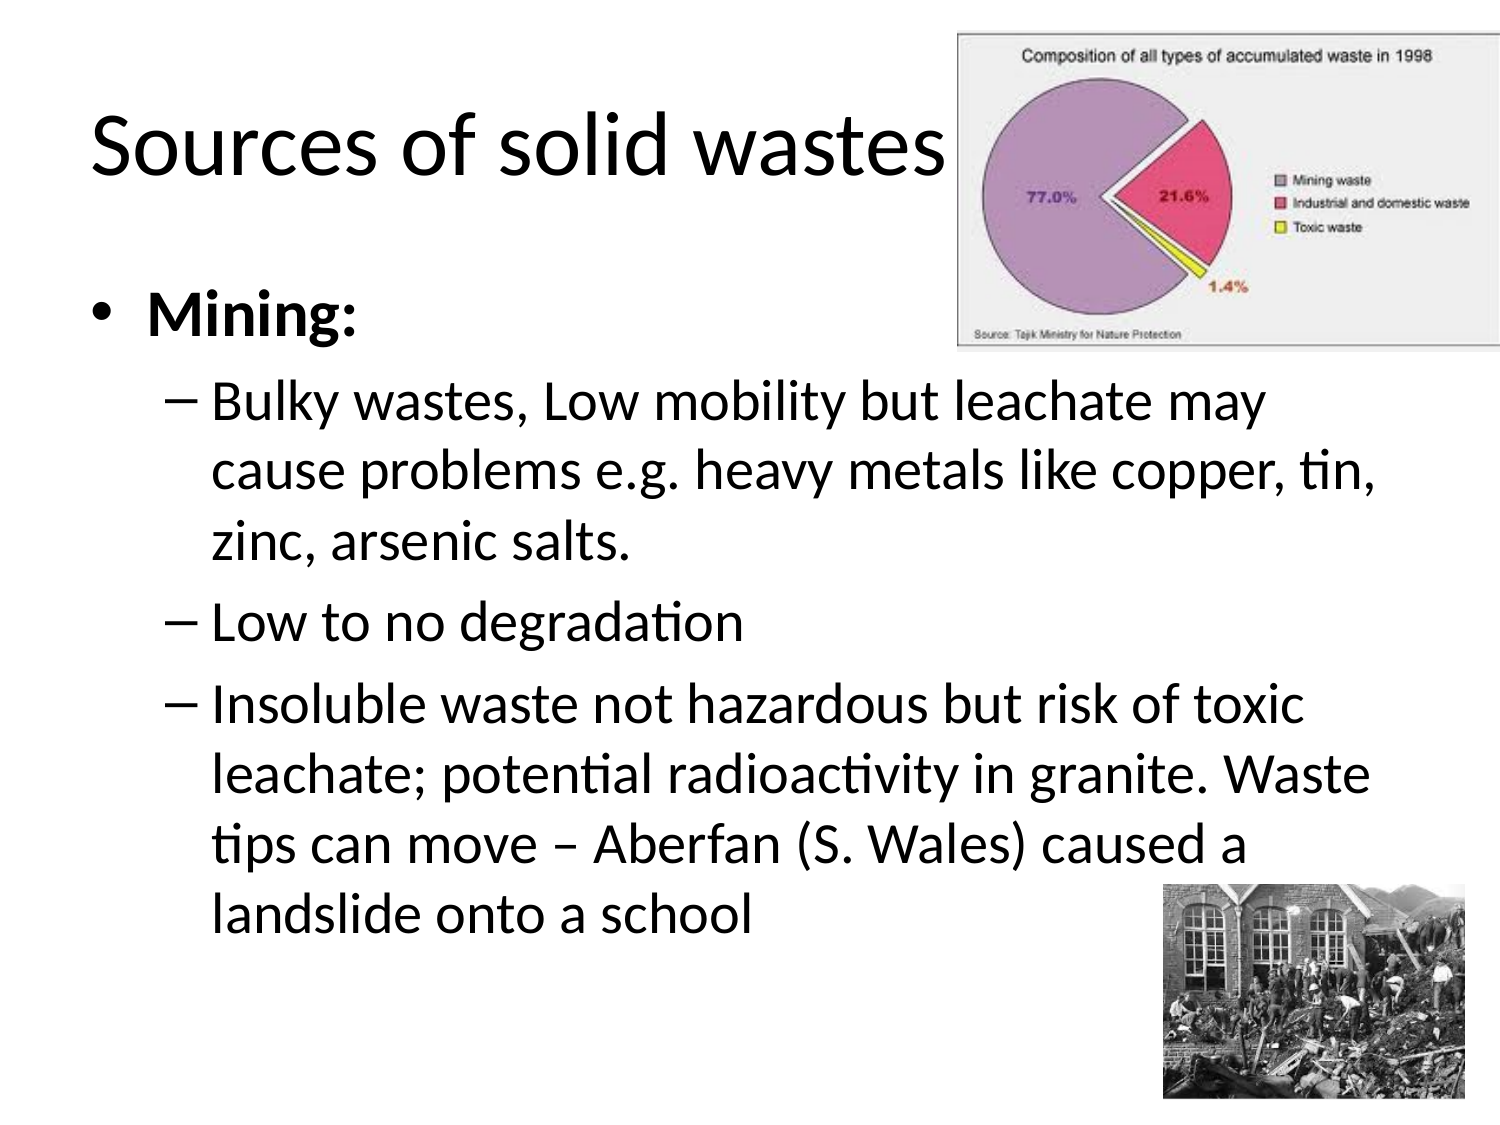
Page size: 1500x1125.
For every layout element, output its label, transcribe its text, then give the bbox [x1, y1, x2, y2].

title Sources of solid wastes [75, 45, 952, 233]
list Mining: Bulky wastes, Low mobility but leachate may cause problems e.g. heavy metals like copper, tin, zinc, arsenic salts. Low to no degradation Insoluble waste not hazardous but risk of toxic leachate; potential radioactivity in granite. Waste tips can move – Aberfan (S. Wales) caused a landslide onto a school [75, 262, 1425, 1005]
picture [957, 30, 1500, 352]
picture [1163, 883, 1465, 1100]
